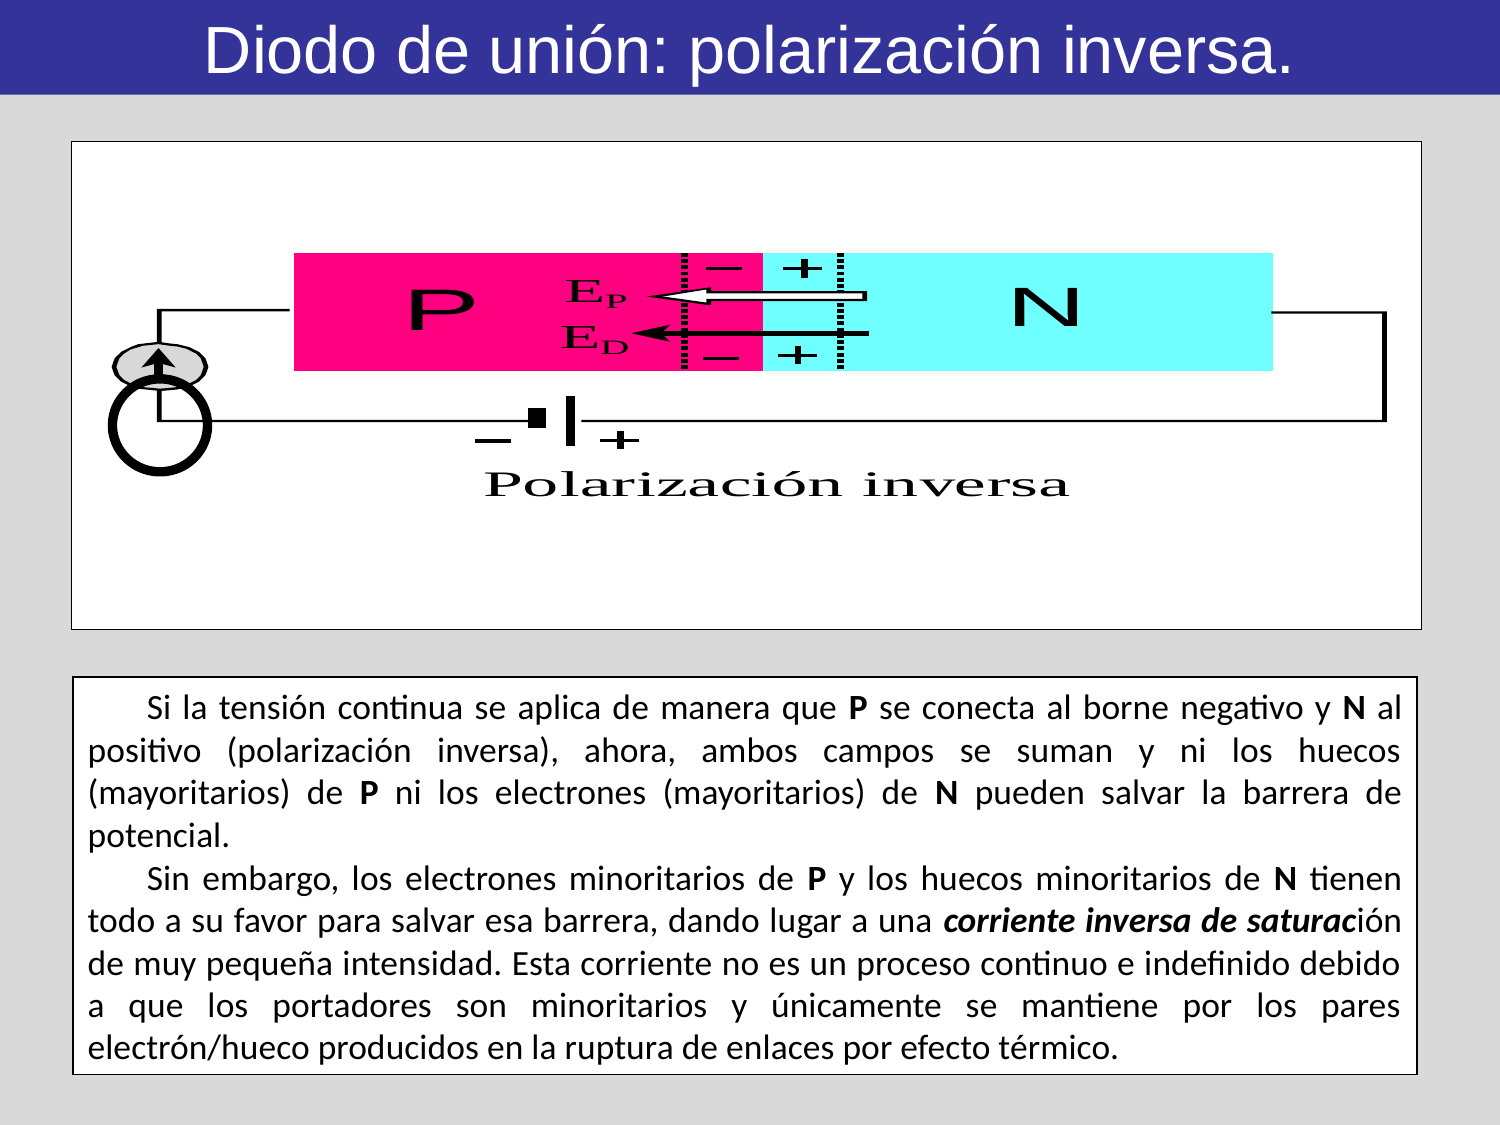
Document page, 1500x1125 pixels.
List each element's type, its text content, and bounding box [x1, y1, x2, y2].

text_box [70, 140, 1422, 630]
text_box Si la tensión continua se aplica de manera que P se conecta al borne negativo y N al positivo (polarización inversa), ahora, ambos campos se suman y ni los huecos (mayoritarios) de P ni los electrones (mayoritarios) de N pueden salvar la barrera de potencial. Sin embargo, los electrones minoritarios de P y los huecos minoritarios de N tienen todo a su favor para salvar esa barrera, dando lugar a una corriente inversa de saturación de muy pequeña intensidad. Esta corriente no es un proceso continuo e indefinido debido a que los portadores son minoritarios y únicamente se mantiene por los pares electrón/hueco producidos en la ruptura de enlaces por efecto térmico. [72, 677, 1418, 1075]
text_box Diodo de unión: polarización inversa. [0, 0, 1500, 95]
